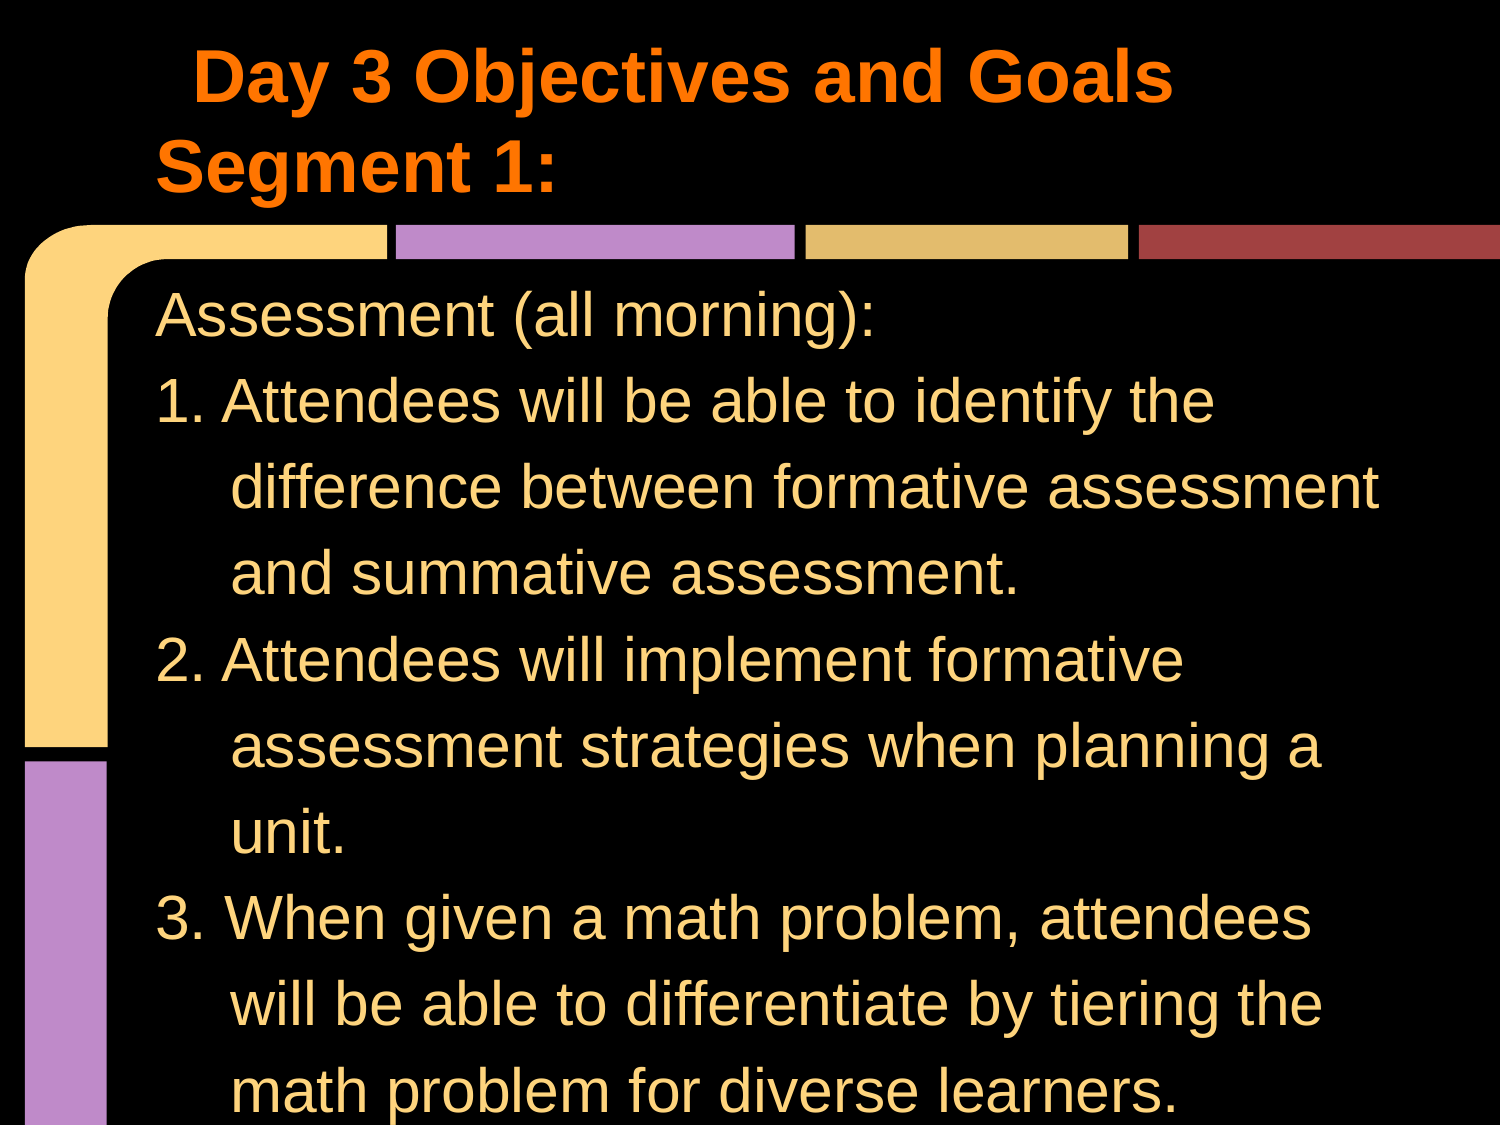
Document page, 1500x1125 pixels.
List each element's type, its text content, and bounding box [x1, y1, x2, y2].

title Day 3 Objectives and Goals Segment 1: [140, 35, 1425, 223]
list Assessment (all morning): 1. Attendees will be able to identify the difference between formative assessment and summative assessment. 2. Attendees will implement formative assessment strategies when planning a unit. 3. When given a math problem, attendees will be able to differentiate by tiering the math problem for diverse learners. [140, 259, 1425, 1078]
